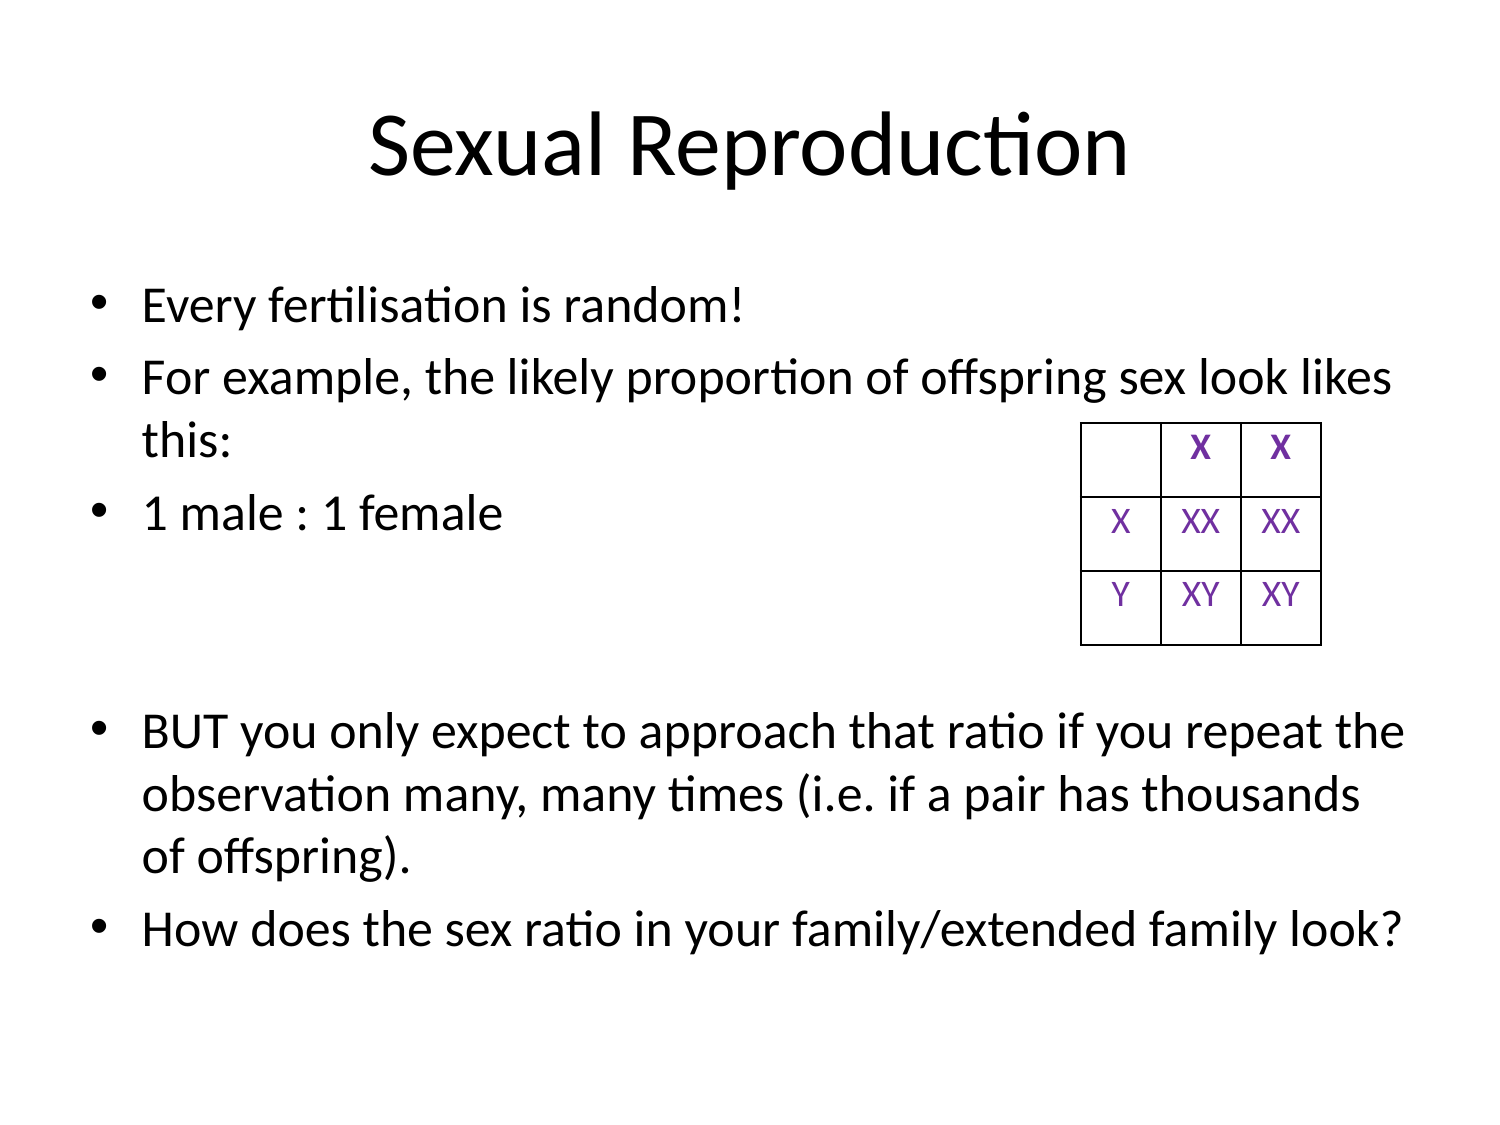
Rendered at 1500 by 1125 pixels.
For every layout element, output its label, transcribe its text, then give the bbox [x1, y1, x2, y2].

table_header [1082, 424, 1160, 496]
list Every fertilisation is random! For example, the likely proportion of offspring sex look likes this: 1 male : 1 female BUT you only expect to approach that ratio if you repeat the observation many, many times (i.e. if a pair has thousands of offspring). How does the sex ratio in your family/extended family look? [75, 262, 1425, 1005]
table_cell XY [1162, 572, 1240, 644]
table_header X [1162, 424, 1240, 496]
table_cell X [1082, 498, 1160, 570]
table_cell XX [1162, 498, 1240, 570]
table_header X [1242, 424, 1320, 496]
table_cell XX [1242, 498, 1320, 570]
table_cell XY [1242, 572, 1320, 644]
title Sexual Reproduction [75, 45, 1425, 233]
table_cell Y [1082, 572, 1160, 644]
